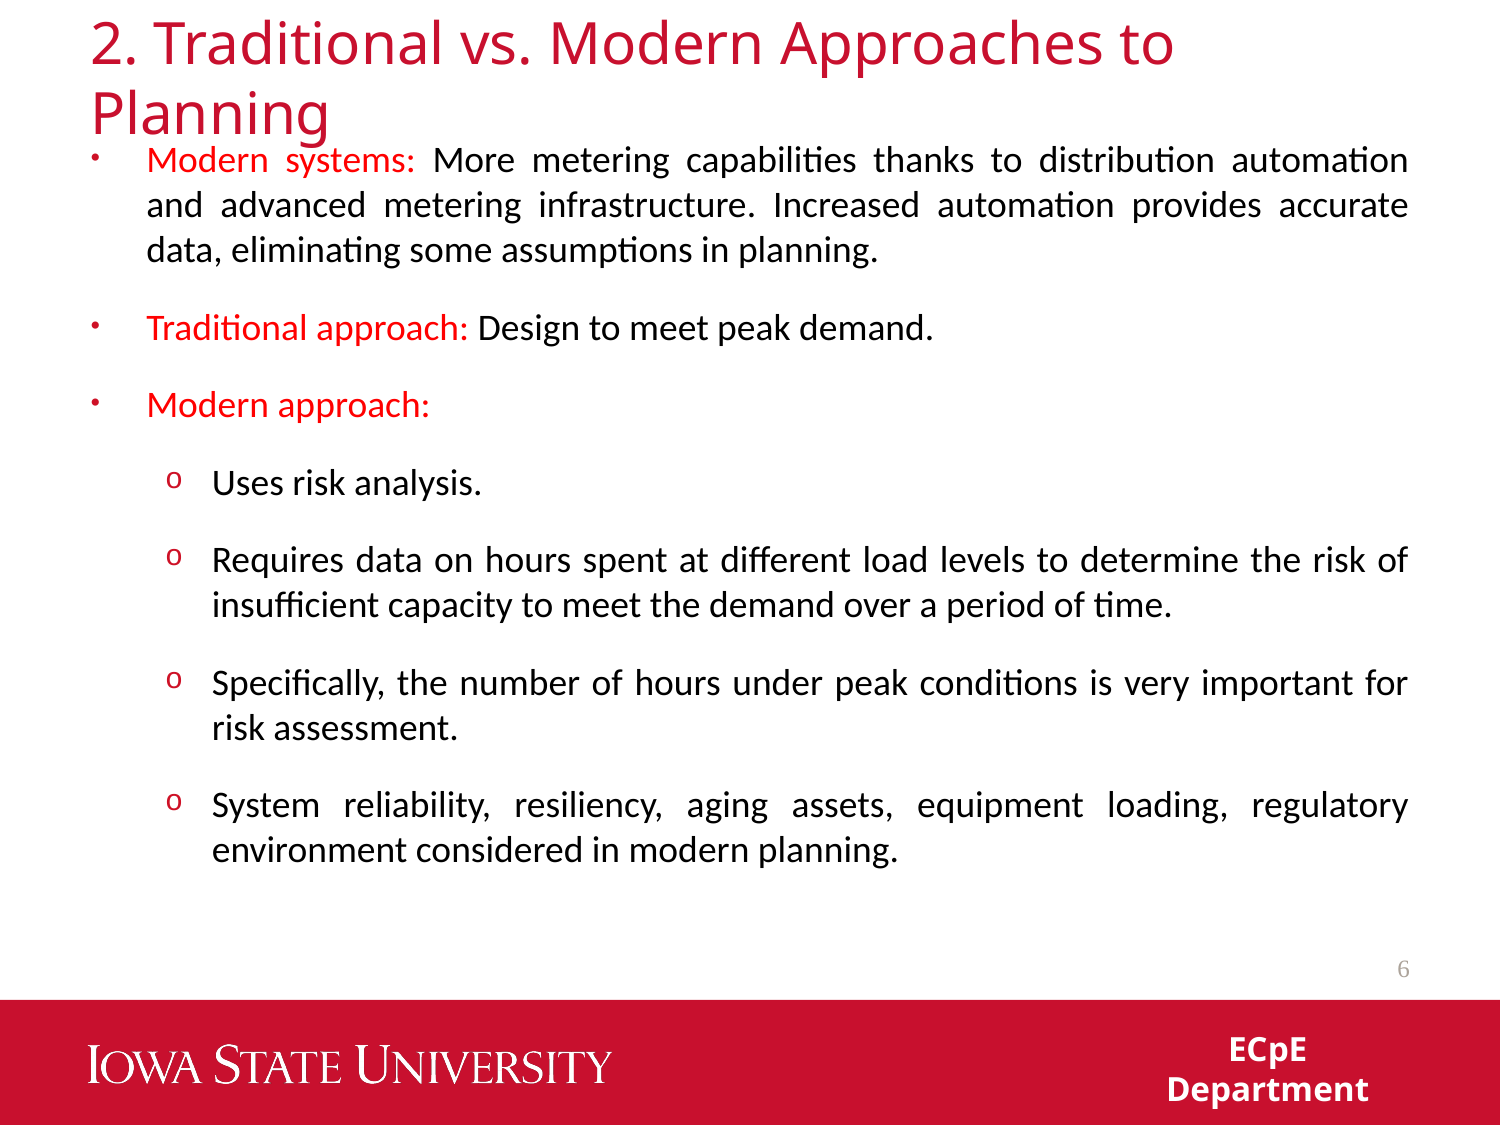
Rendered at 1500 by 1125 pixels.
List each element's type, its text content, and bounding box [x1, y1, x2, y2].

slide_number 6 [1074, 937, 1425, 998]
list Modern systems: More metering capabilities thanks to distribution automation and advanced metering infrastructure. Increased automation provides accurate data, eliminating some assumptions in planning. Traditional approach: Design to meet peak demand. Modern approach: Uses risk analysis. Requires data on hours spent at different load levels to determine the risk of insufficient capacity to meet the demand over a period of time. Specifically, the number of hours under peak conditions is very important for risk assessment. System reliability, resiliency, aging assets, equipment loading, regulatory environment considered in modern planning. [74, 127, 1426, 968]
footer ECpE Department [1110, 1038, 1425, 1099]
title 2. Traditional vs. Modern Approaches to Planning [74, 24, 1426, 127]
picture [87, 1044, 613, 1088]
